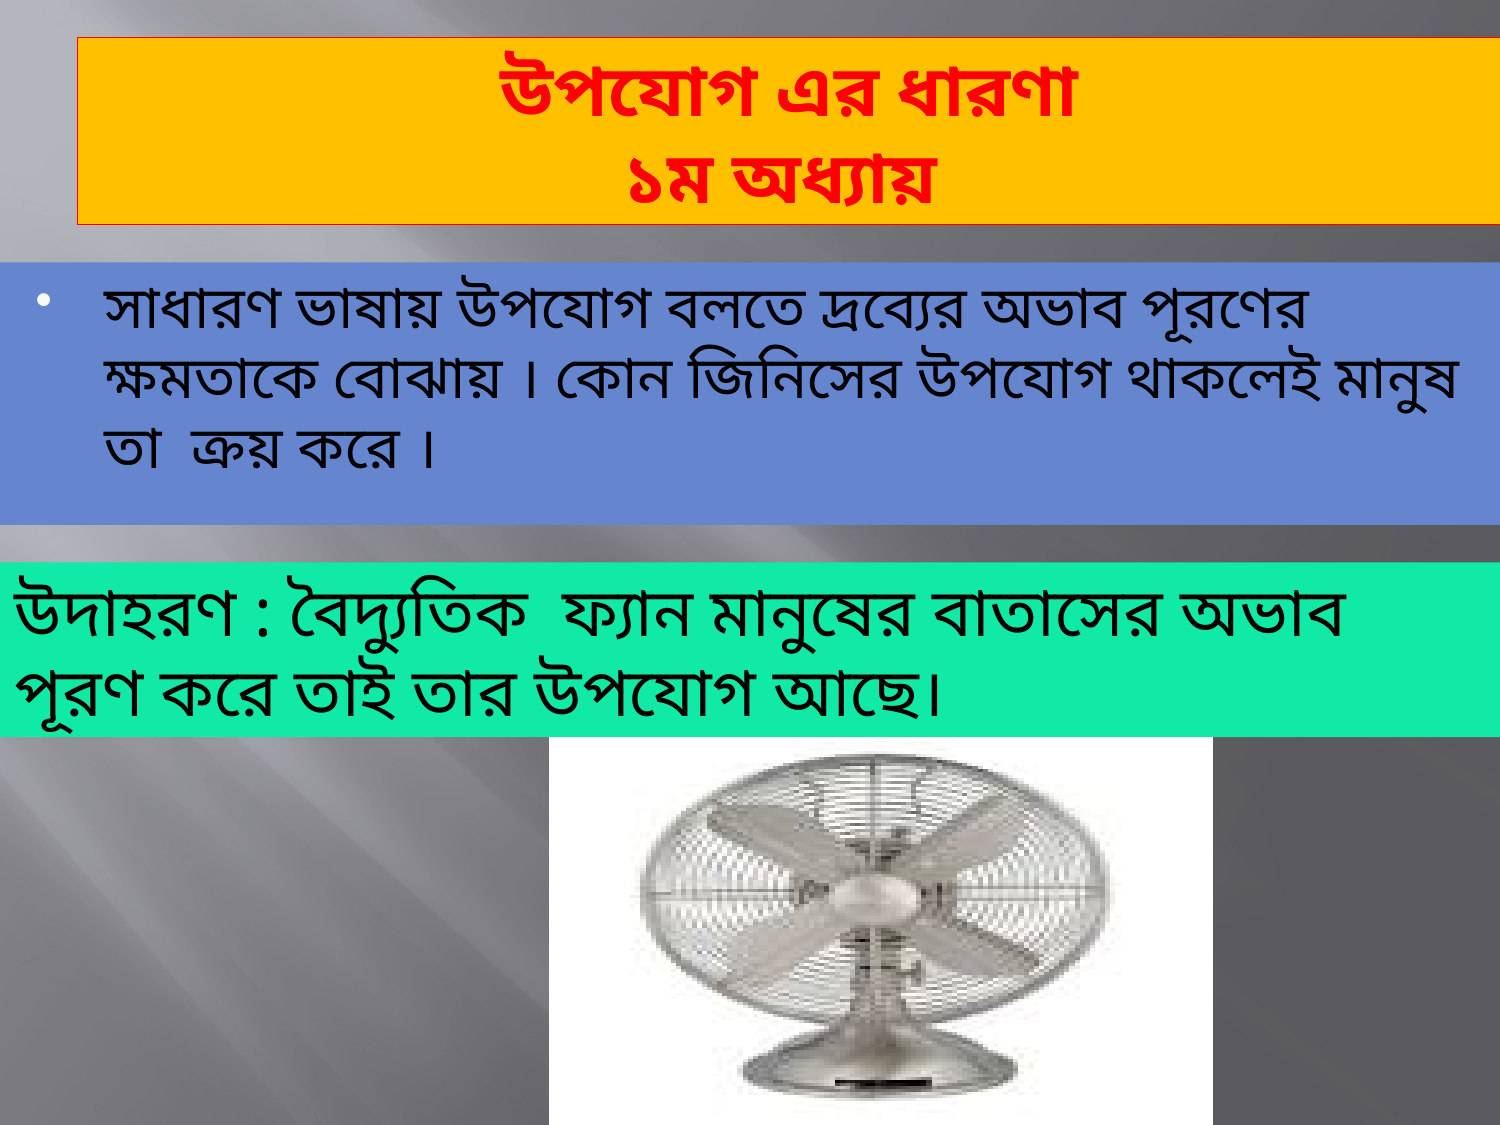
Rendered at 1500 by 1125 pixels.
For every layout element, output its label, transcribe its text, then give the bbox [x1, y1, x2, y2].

title উপযোগ এর ধারণা ১ম অধ্যায় [77, 37, 1500, 225]
list সাধারণ ভাষায় উপযোগ বলতে দ্রব্যের অভাব পূরণের ক্ষমতাকে বোঝায় । কোন জিনিসের উপযোগ থাকলেই মানুষ তা ক্রয় করে । [0, 262, 1500, 525]
text_box উদাহরণ : বৈদ্যুতিক ফ্যান মানুষের বাতাসের অভাব পূরণ করে তাই তার উপযোগ আছে। [0, 562, 1500, 738]
picture [549, 737, 1213, 1125]
